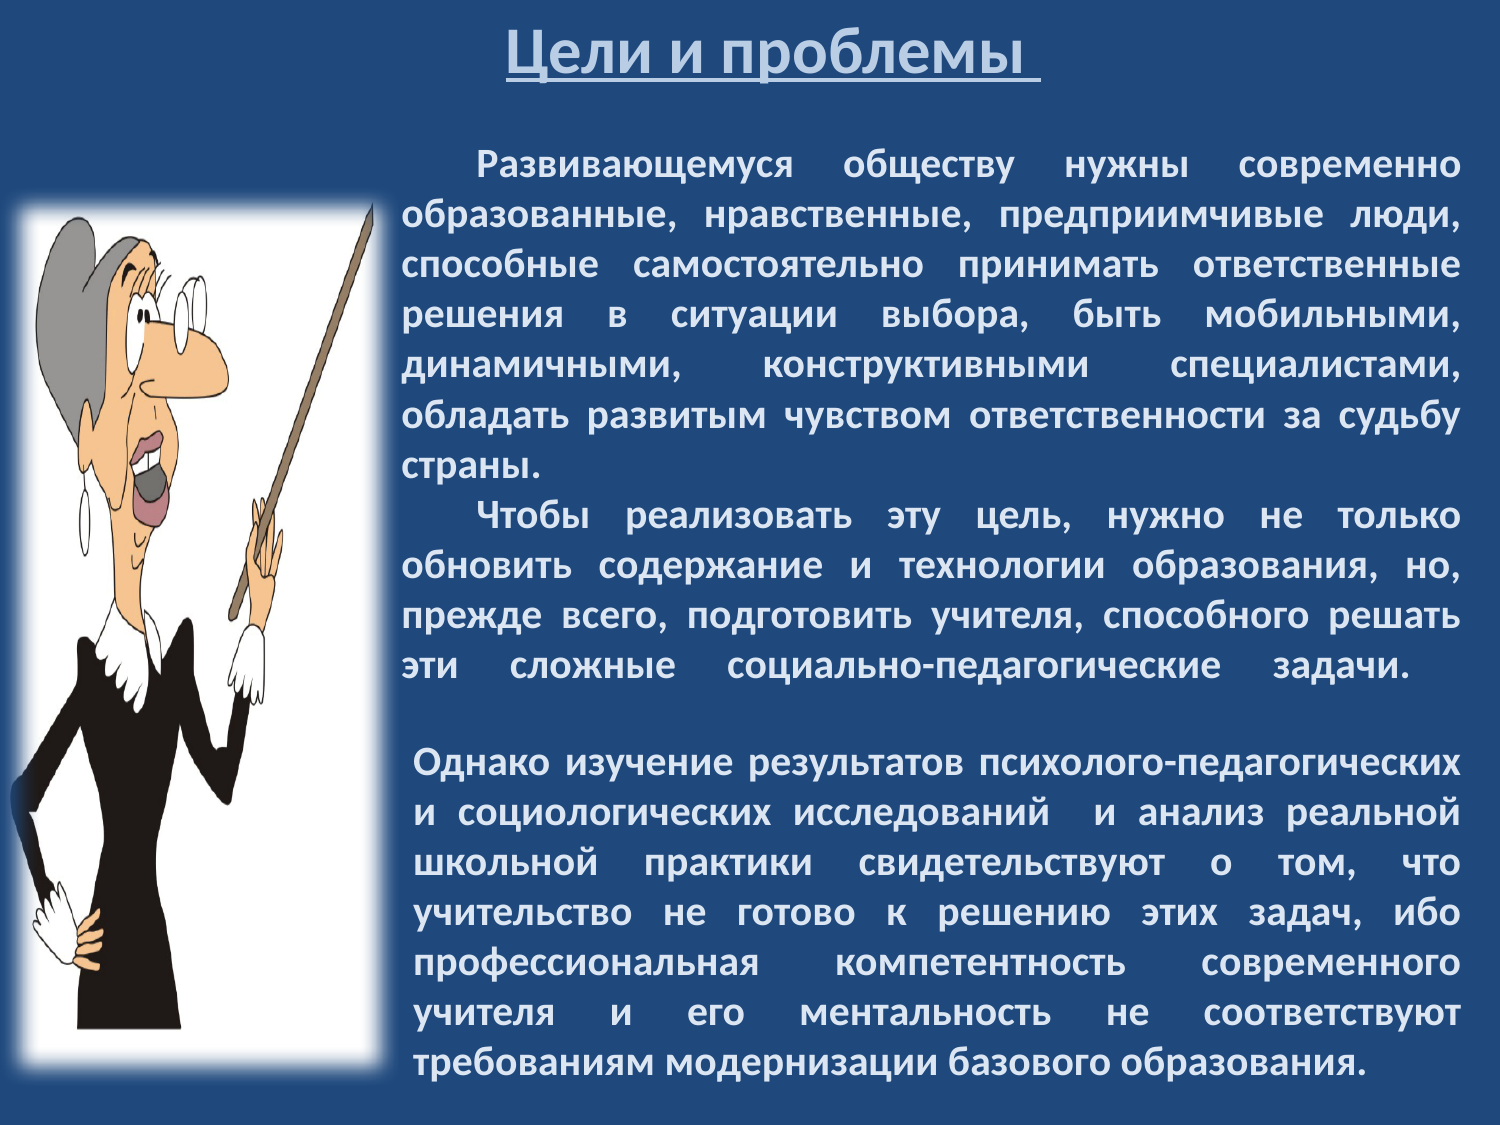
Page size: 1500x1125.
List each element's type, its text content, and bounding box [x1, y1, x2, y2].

picture [0, 187, 399, 1086]
text_box Однако изучение результатов психолого-педагогических и социологических исследований и анализ реальной школьной практики свидетельствуют о том, что учительство не готово к решению этих задач, ибо профессиональная компетентность современного учителя и его ментальность не соответствуют требованиям модернизации базового образования. [399, 726, 1477, 1092]
text_box Цели и проблемы [328, 0, 1219, 95]
text_box Развивающемуся обществу нужны современно образованные, нравственные, предприимчивые люди, способные самостоятельно принимать ответственные решения в ситуации выбора, быть мобильными, динамичными, конструктивными специалистами, обладать развитым чувством ответственности за судьбу страны. Чтобы реализовать эту цель, нужно не только обновить содержание и технологии образования, но, прежде всего, подготовить учителя, способного решать эти сложные социально-педагогические задачи. [386, 128, 1477, 726]
